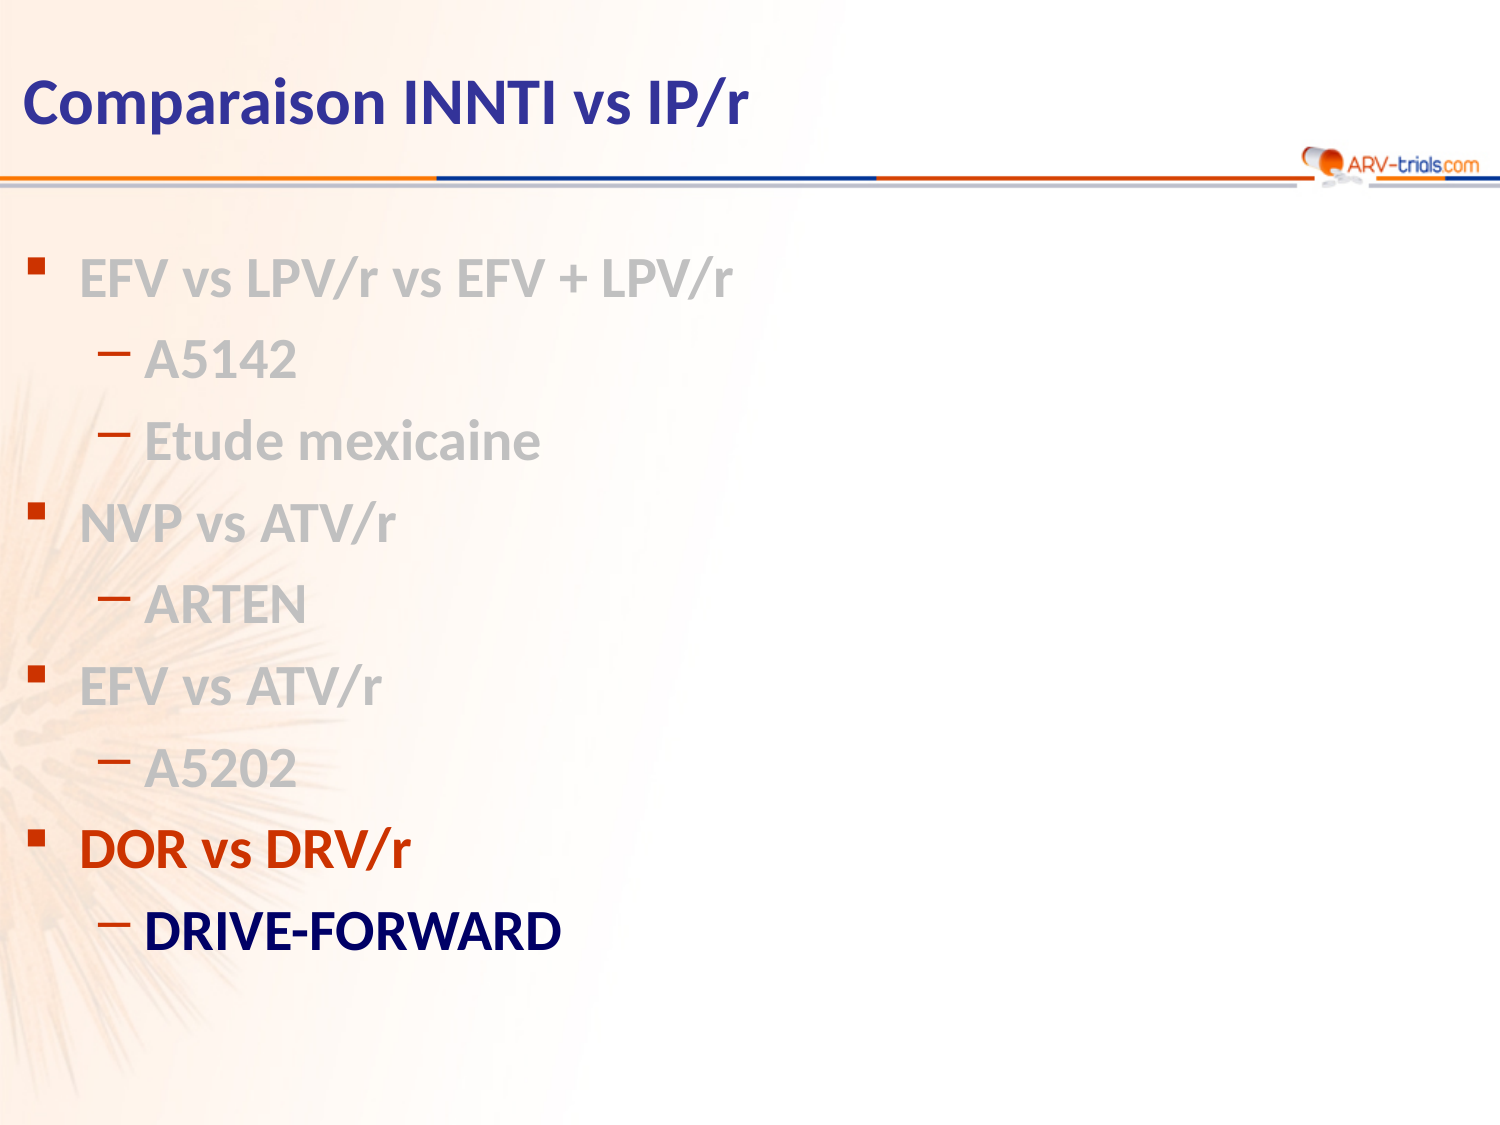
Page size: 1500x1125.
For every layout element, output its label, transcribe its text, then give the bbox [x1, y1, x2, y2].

picture [0, 0, 1500, 1125]
title Comparaison INNTI vs IP/r [8, 6, 1353, 190]
text_box EFV vs LPV/r vs EFV + LPV/r A5142 Etude mexicaine NVP vs ATV/r ARTEN EFV vs ATV/r A5202 DOR vs DRV/r DRIVE-FORWARD [8, 231, 1489, 1102]
